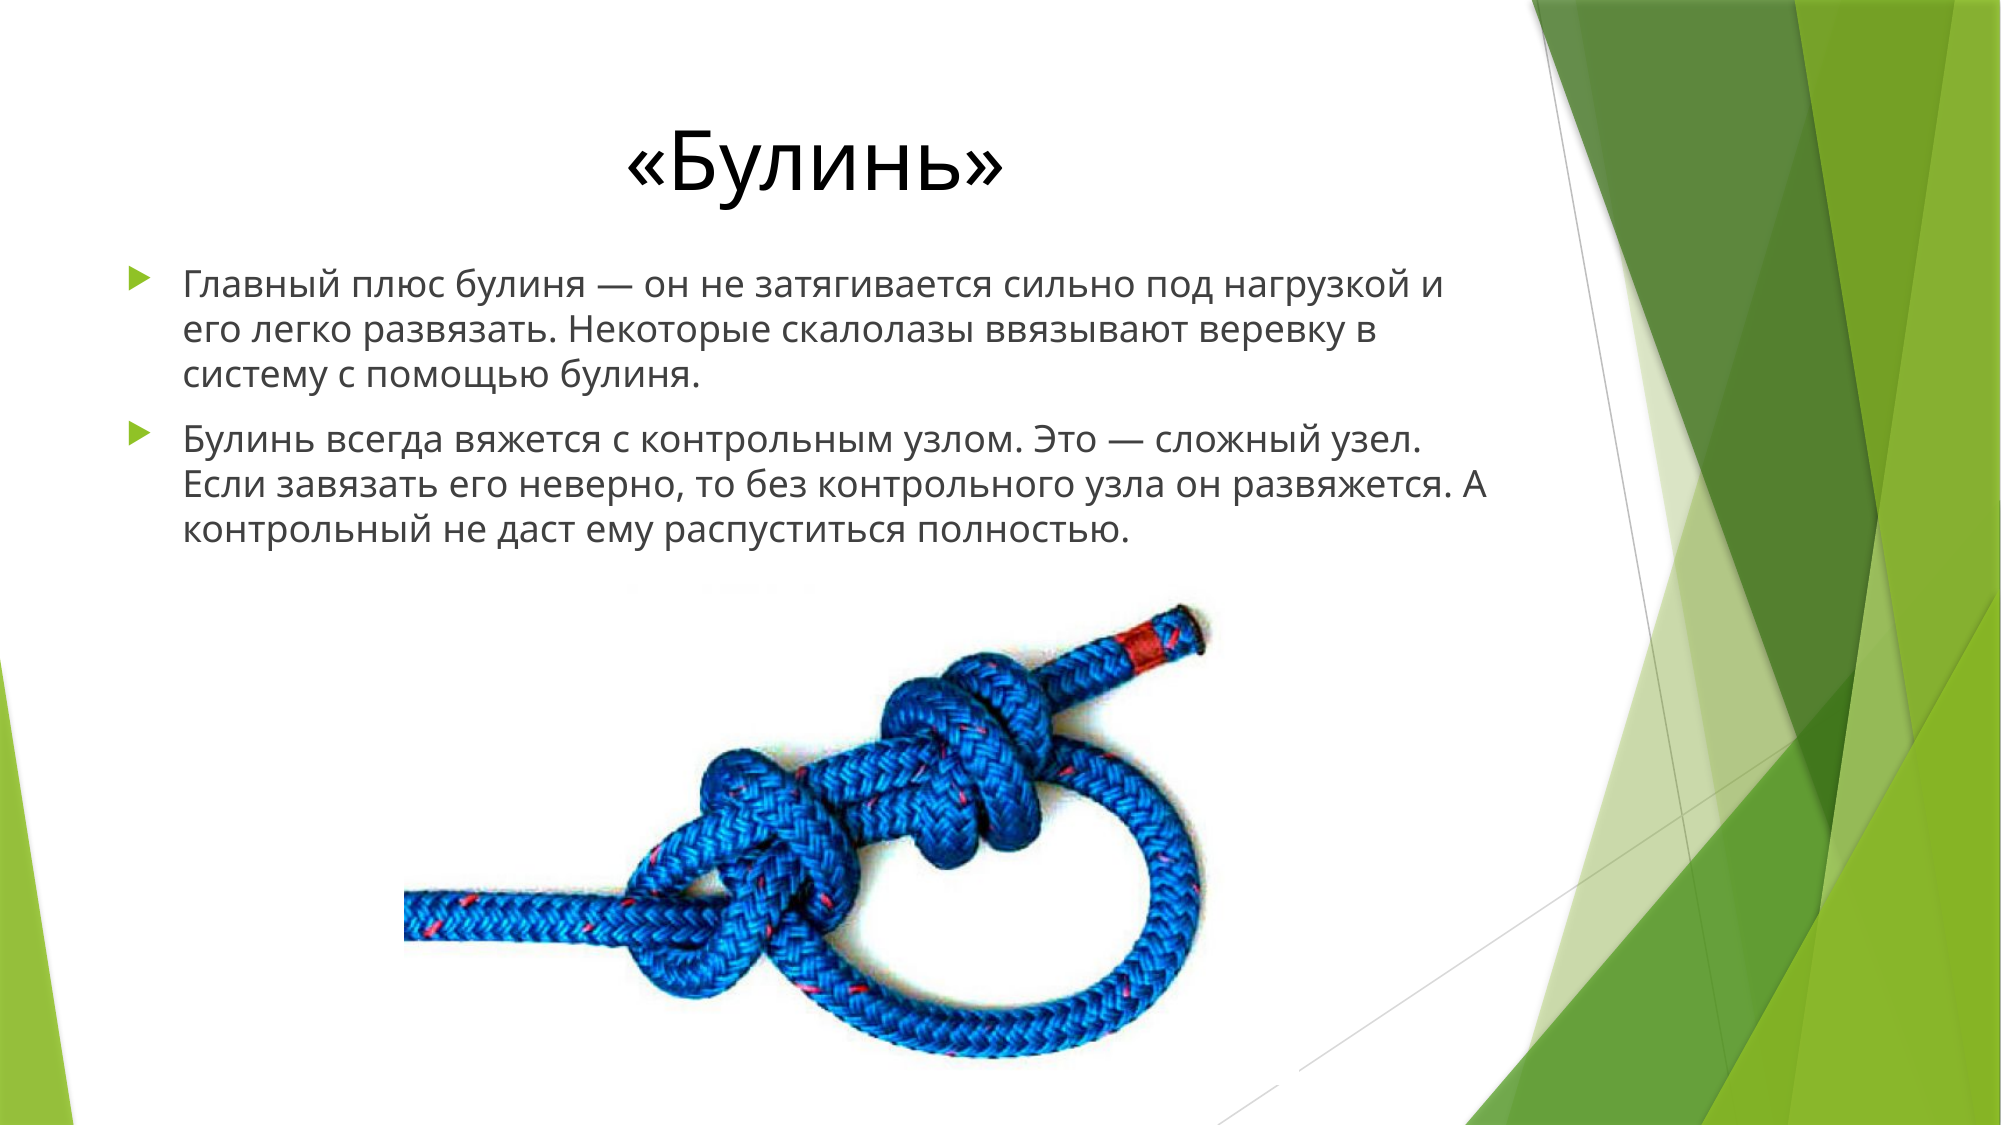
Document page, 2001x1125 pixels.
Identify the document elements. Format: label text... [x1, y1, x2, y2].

list Главный плюс булиня — он не затягивается сильно под нагрузкой и его легко развязать. Некоторые скалолазы ввязывают веревку в систему с помощью булиня. Булинь всегда вяжется с контрольным узлом. Это — сложный узел. Если завязать его неверно, то без контрольного узла он развяжется. А контрольный не даст ему распуститься полностью. [111, 251, 1522, 889]
picture [403, 584, 1299, 1085]
title «Булинь» [111, 99, 1522, 251]
